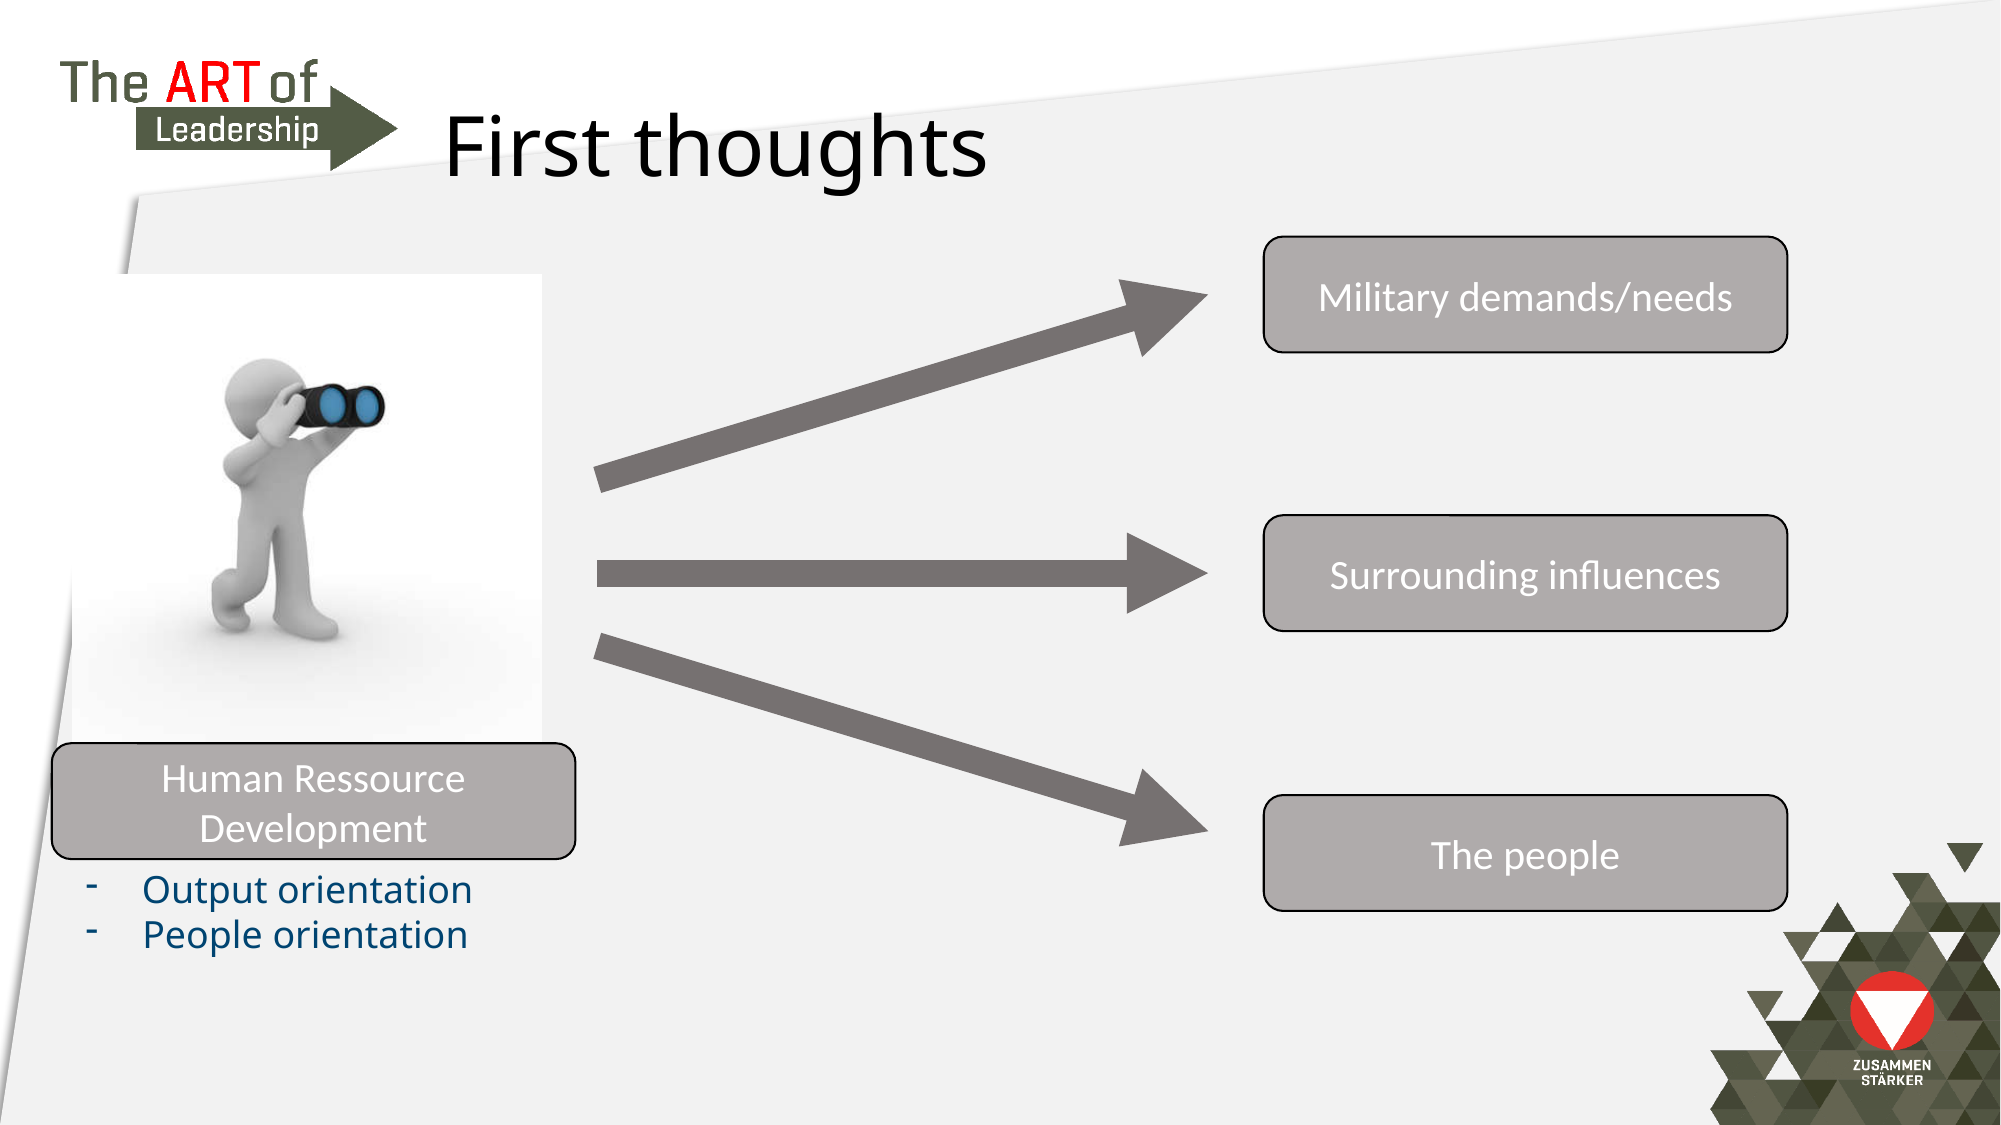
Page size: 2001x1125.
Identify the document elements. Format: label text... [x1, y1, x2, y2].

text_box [597, 645, 1209, 832]
title First thoughts [427, 40, 1849, 259]
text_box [597, 294, 1209, 480]
picture [72, 274, 542, 744]
text_box Output orientation People orientation [70, 859, 1080, 964]
text_box The people [1262, 794, 1789, 912]
text_box Surrounding influences [1262, 514, 1789, 633]
picture [1710, 843, 2001, 1125]
picture [60, 59, 398, 171]
text_box Military demands/needs [1262, 259, 1789, 354]
text_box Human Ressource Development [50, 742, 577, 860]
